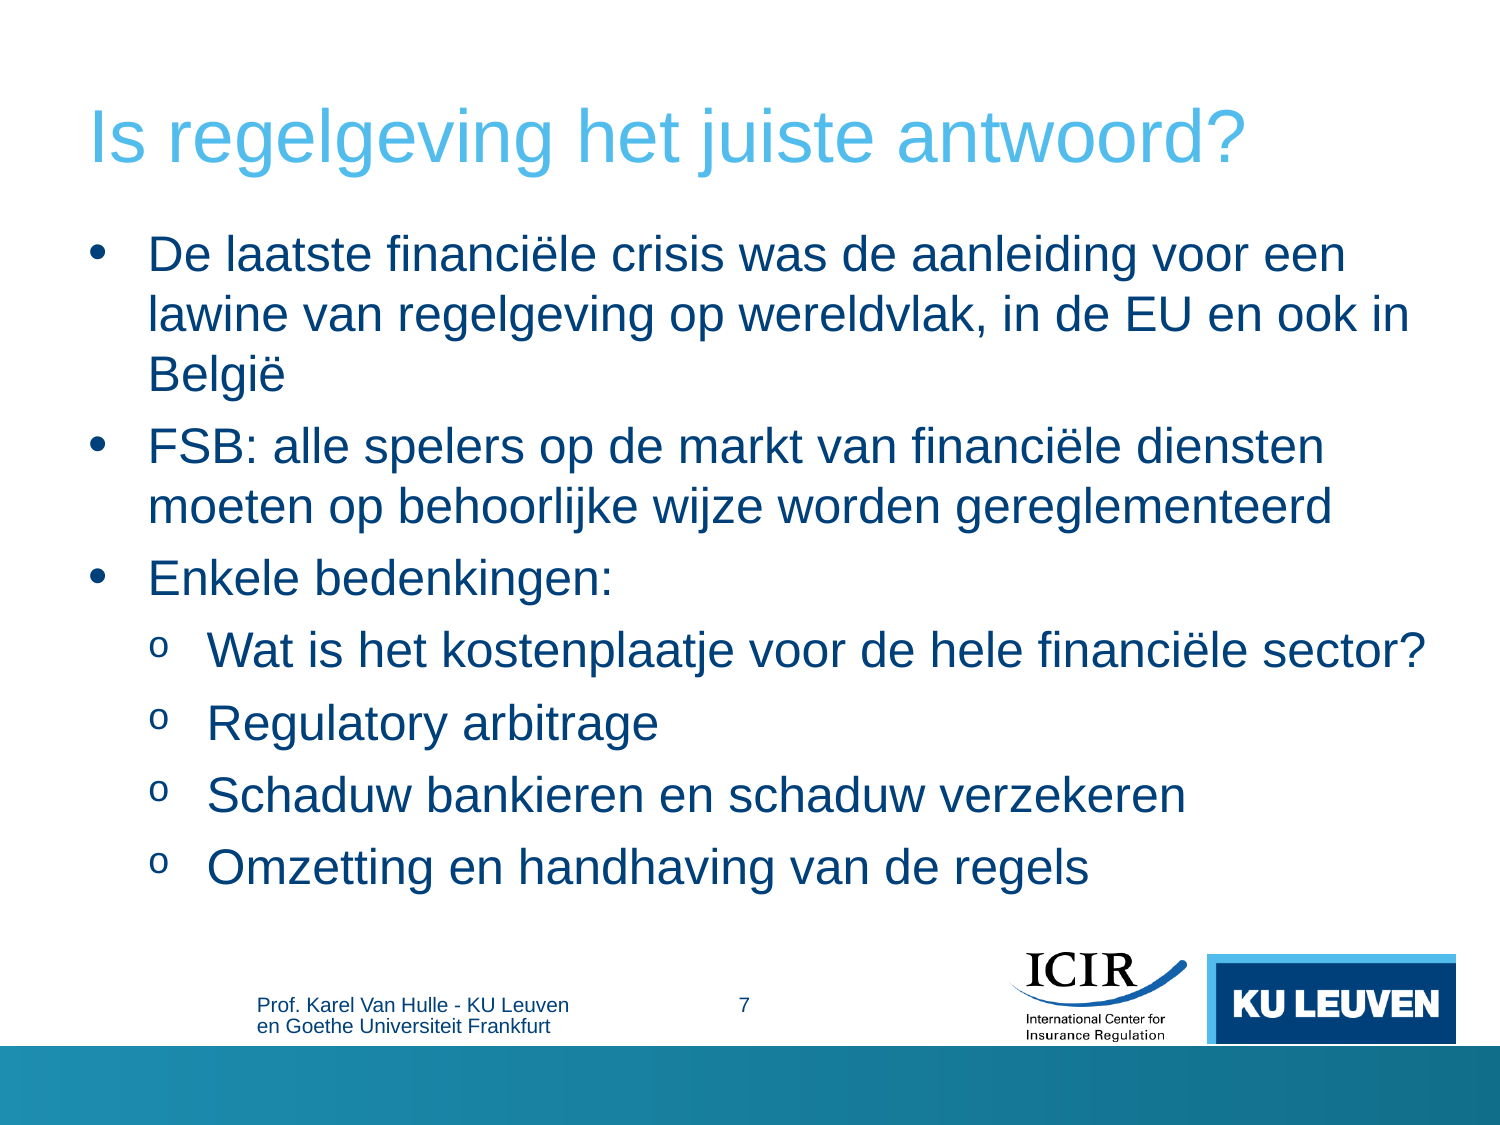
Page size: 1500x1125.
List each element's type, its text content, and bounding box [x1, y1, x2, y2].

title Is regelgeving het juiste antwoord? [88, 29, 1456, 178]
slide_number 7 [596, 992, 750, 1040]
picture [1207, 954, 1456, 1044]
list De laatste financiële crisis was de aanleiding voor een lawine van regelgeving op wereldvlak, in de EU en ook in België FSB: alle spelers op de markt van financiële diensten moeten op behoorlijke wijze worden gereglementeerd Enkele bedenkingen: Wat is het kostenplaatje voor de hele financiële sector? Regulatory arbitrage Schaduw bankieren en schaduw verzekeren Omzetting en handhaving van de regels [88, 221, 1456, 948]
footer Prof. Karel Van Hulle - KU Leuven en Goethe Universiteit Frankfurt [256, 992, 582, 1040]
picture [1009, 952, 1187, 1042]
